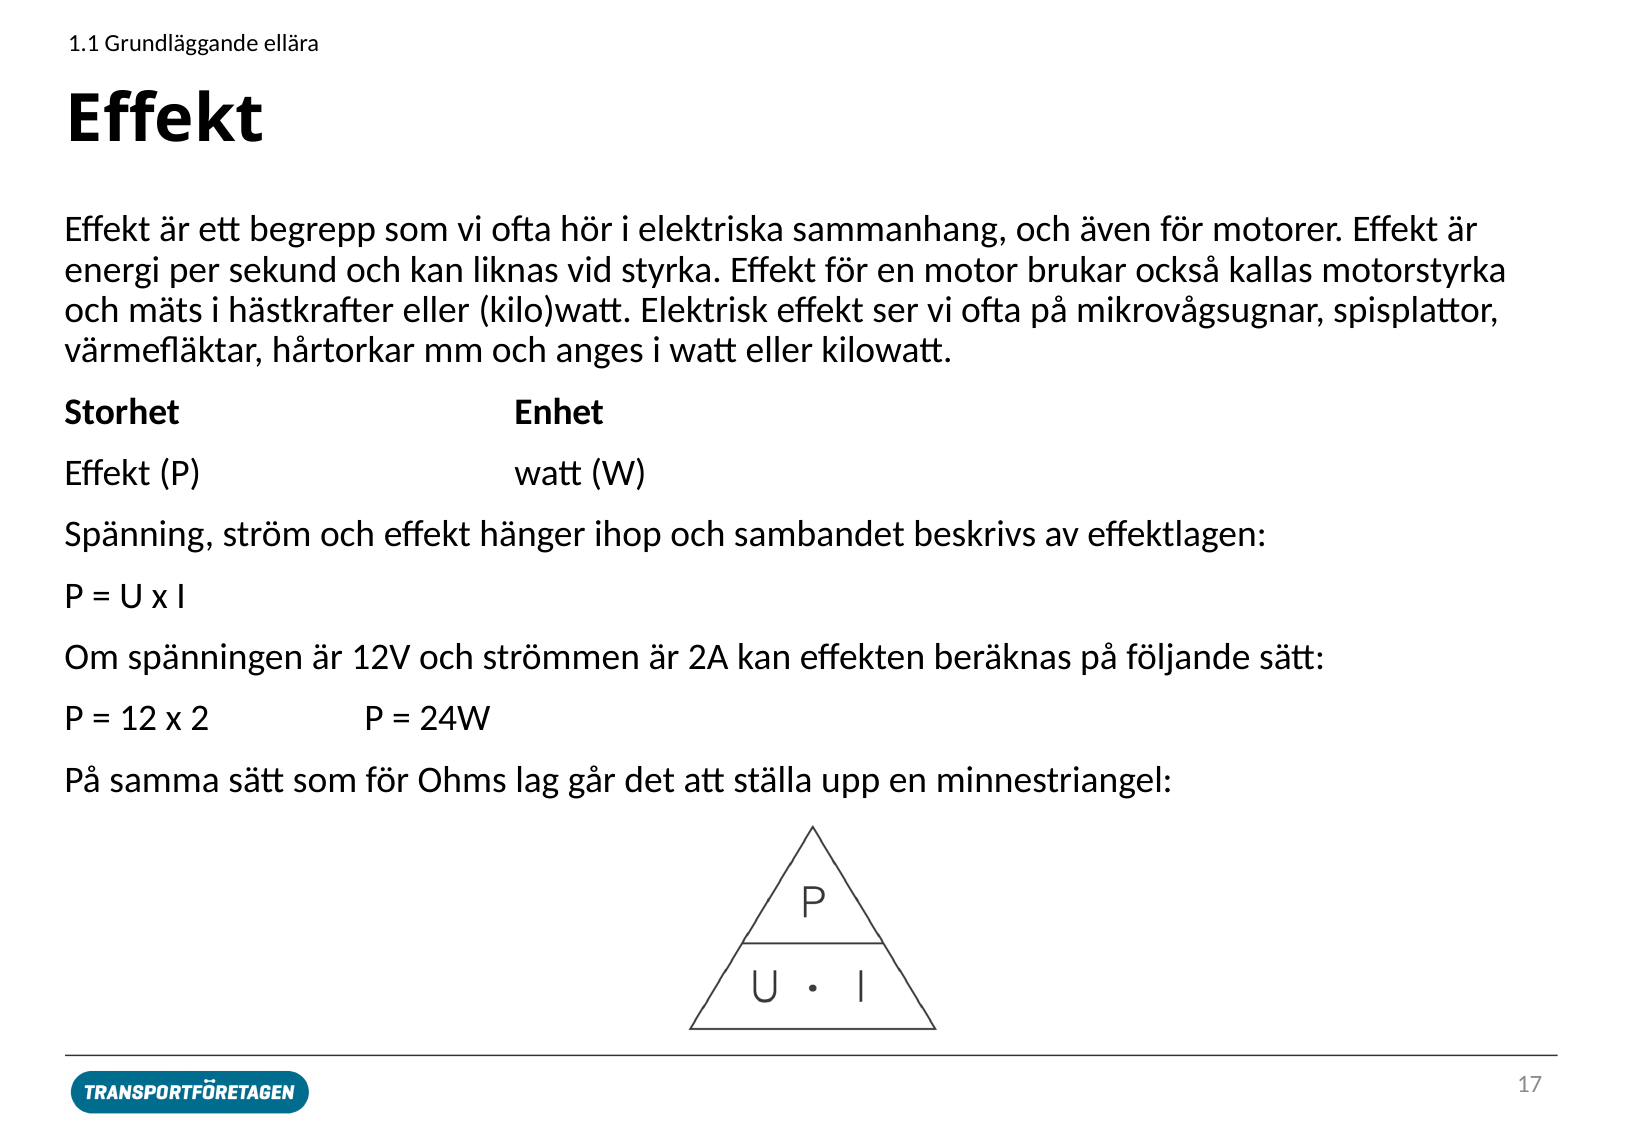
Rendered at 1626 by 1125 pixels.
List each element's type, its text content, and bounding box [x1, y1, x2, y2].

picture [64, 1069, 315, 1116]
list 1.1 Grundläggande ellära [68, 23, 917, 65]
slide_number 17 [1461, 1053, 1558, 1113]
list Effekt är ett begrepp som vi ofta hör i elektriska sammanhang, och även för motorer. Effekt är energi per sekund och kan liknas vid styrka. Effekt för en motor brukar också kallas motorstyrka och mäts i hästkrafter eller (kilo)watt. Elektrisk effekt ser vi ofta på mikrovågsugnar, spisplattor, värmefläktar, hårtorkar mm och anges i watt eller kilowatt. Storhet Enhet Effekt (P) watt (W) Spänning, ström och effekt hänger ihop och sambandet beskrivs av effektlagen: P = U x I Om spänningen är 12V och strömmen är 2A kan effekten beräknas på följande sätt: P = 12 x 2 P = 24W På samma sätt som för Ohms lag går det att ställa upp en minnestriangel: [64, 209, 1558, 1042]
picture [485, 820, 1140, 1041]
title Effekt [65, 83, 1560, 197]
